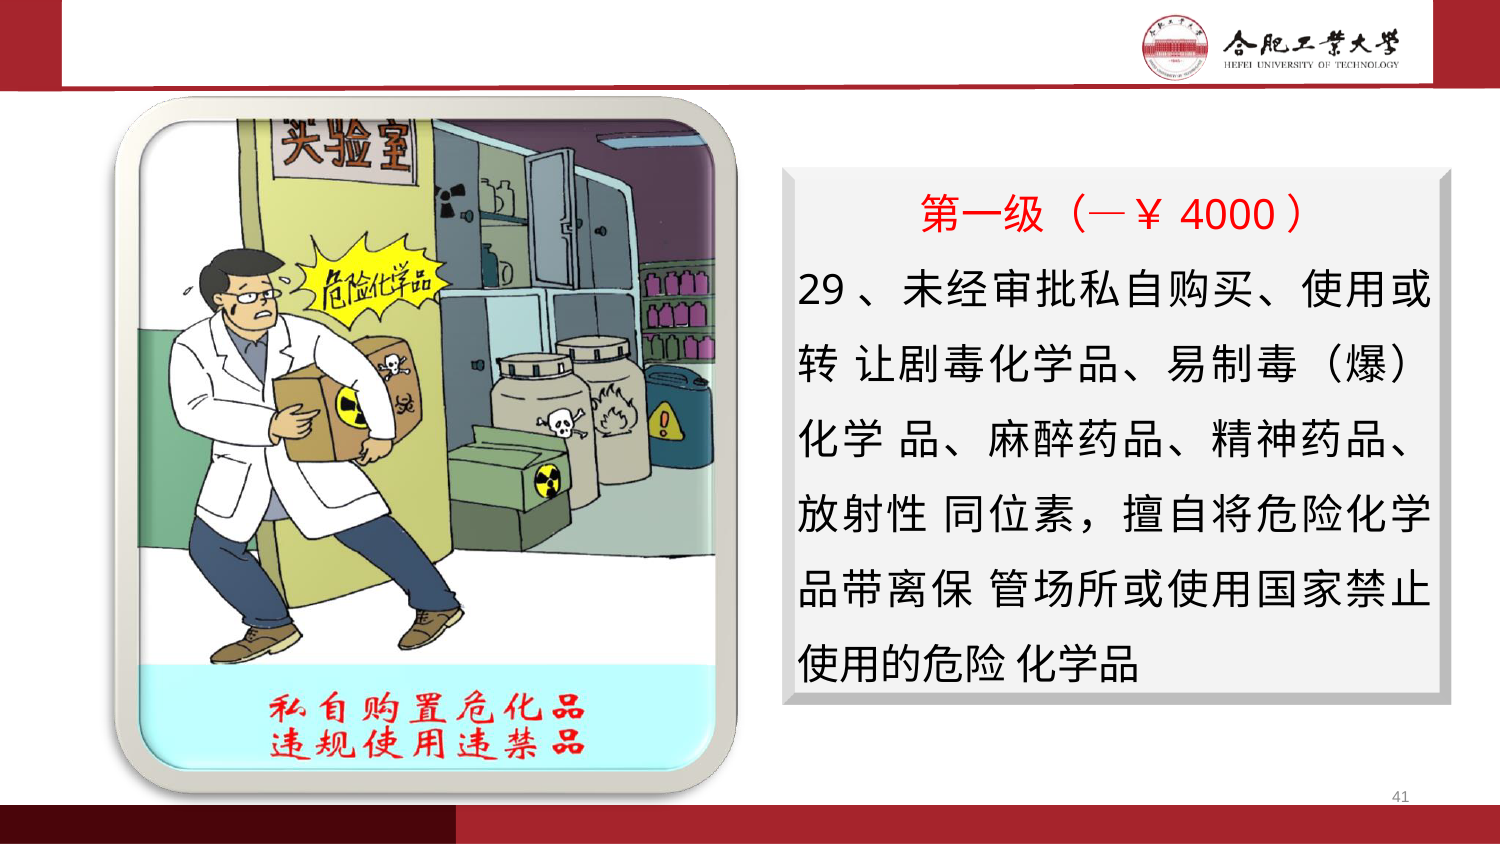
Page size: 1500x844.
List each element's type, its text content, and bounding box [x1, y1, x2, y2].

text_box 第一级（—￥4000） 29、未经审批私自购买、使用或转 让剧毒化学品、易制毒（爆）化学 品、麻醉药品、精神药品、放射性 同位素，擅自将危险化学品带离保 管场所或使用国家禁止使用的危险 化学品 [795, 160, 1433, 688]
text_box [92, 84, 750, 817]
picture [1141, 13, 1209, 81]
picture [1223, 23, 1399, 68]
text_box [781, 166, 1452, 705]
